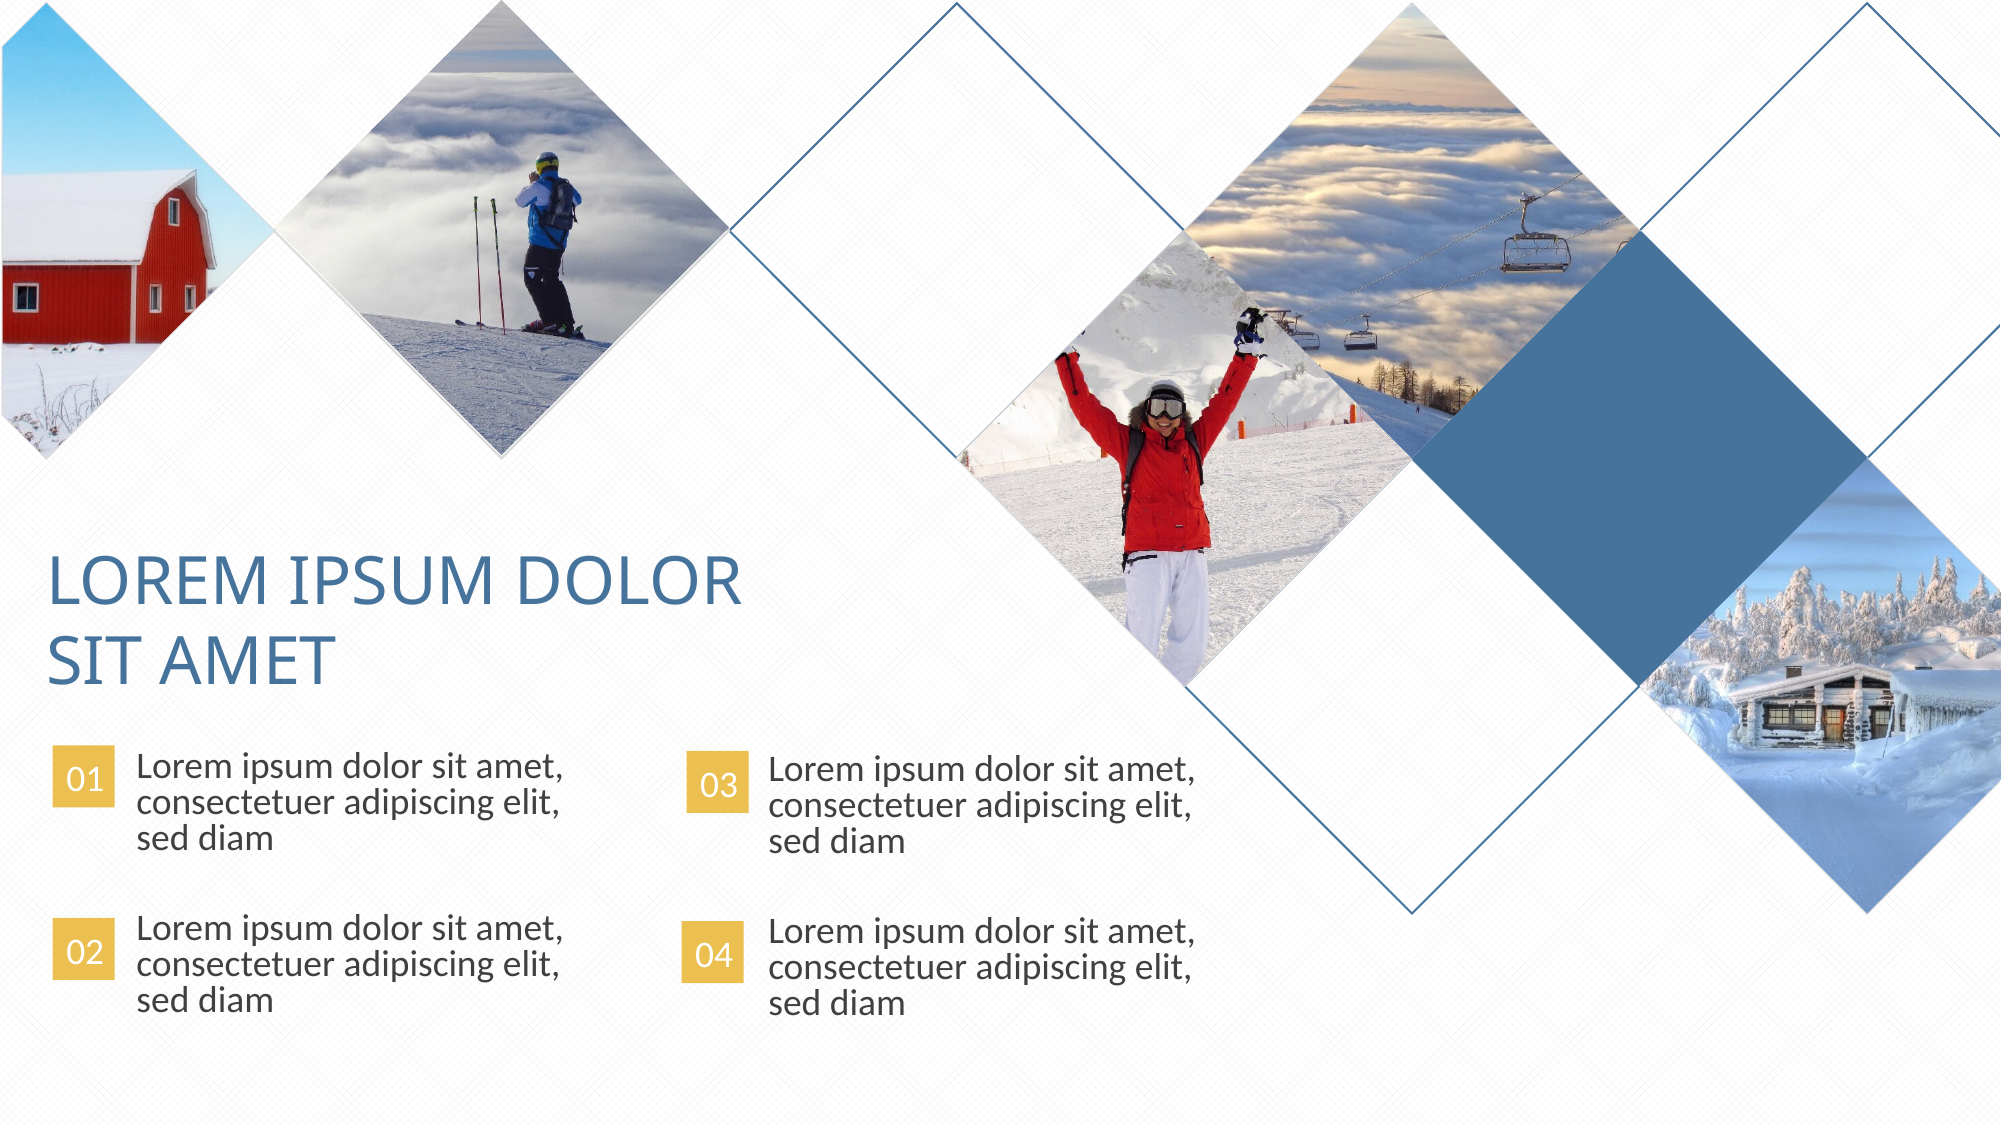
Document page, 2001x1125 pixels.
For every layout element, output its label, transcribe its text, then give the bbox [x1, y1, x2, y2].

text_box [1640, 1, 2000, 458]
text_box Lorem ipsum dolor sit amet, consectetuer adipiscing elit, sed diam [121, 742, 599, 865]
text_box [730, 1, 1184, 458]
text_box LOREM IPSUM DOLOR SIT AMET [31, 530, 822, 706]
text_box [1412, 459, 1639, 687]
text_box 02 [51, 919, 120, 979]
picture [2, 0, 730, 459]
text_box Lorem ipsum dolor sit amet, consectetuer adipiscing elit, sed diam [121, 904, 599, 1028]
text_box [1640, 229, 1869, 458]
text_box Lorem ipsum dolor sit amet, consectetuer adipiscing elit, sed diam [753, 907, 1231, 1031]
text_box 04 [680, 922, 749, 983]
picture [956, 3, 2001, 914]
text_box [1185, 461, 1639, 915]
text_box 01 [51, 746, 120, 807]
text_box 03 [685, 752, 754, 812]
text_box Lorem ipsum dolor sit amet, consectetuer adipiscing elit, sed diam [753, 745, 1231, 868]
